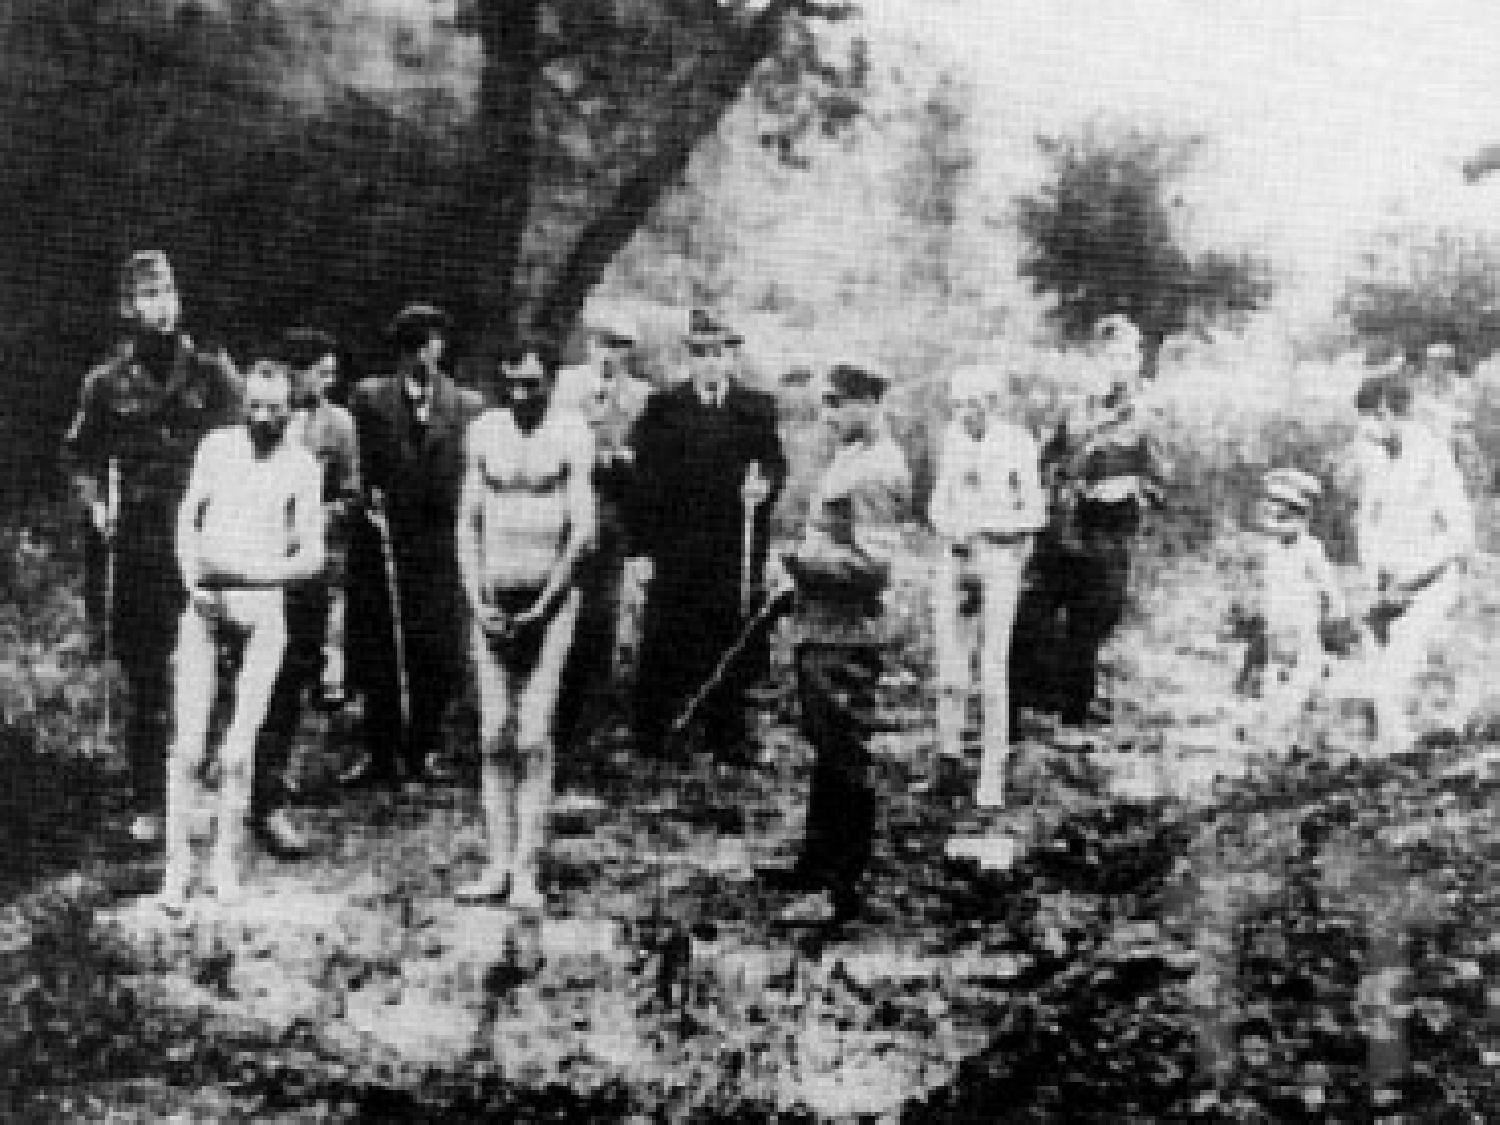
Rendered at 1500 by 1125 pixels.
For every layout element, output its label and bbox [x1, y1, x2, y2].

list [0, 0, 1500, 1125]
